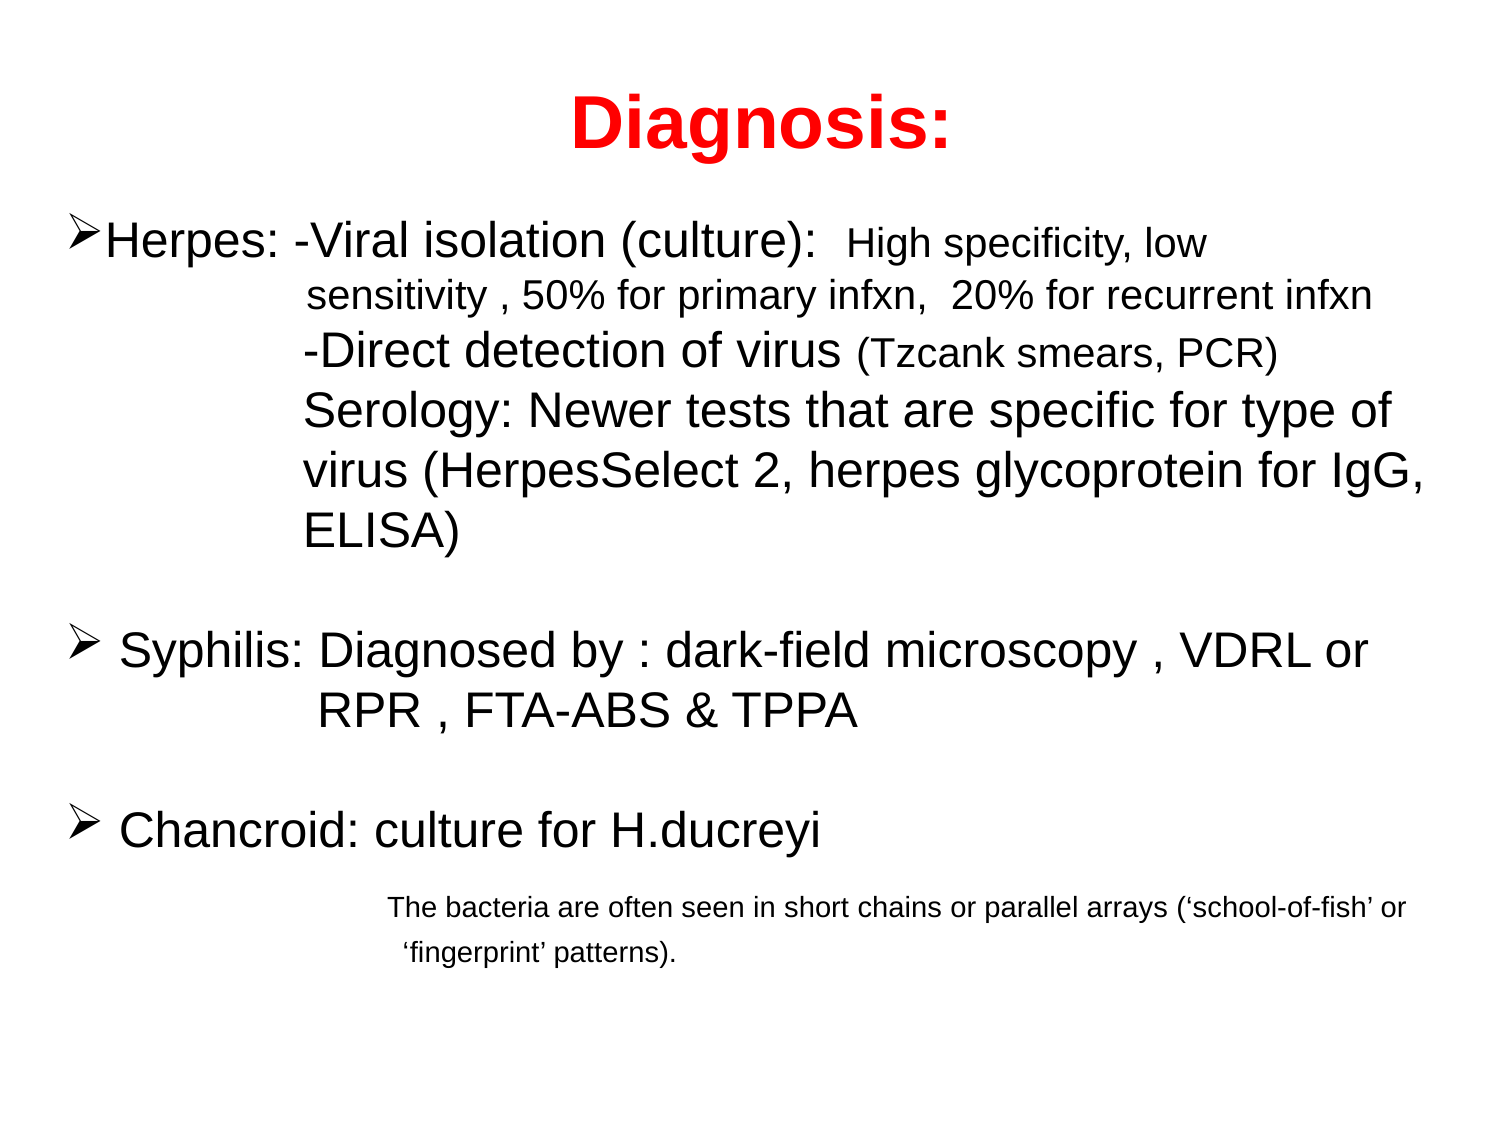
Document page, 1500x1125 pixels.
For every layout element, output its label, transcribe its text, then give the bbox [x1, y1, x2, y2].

subtitle Herpes: -Viral isolation (culture): High specificity, low sensitivity , 50% for primary infxn, 20% for recurrent infxn -Direct detection of virus (Tzcank smears, PCR) Serology: Newer tests that are specific for type of virus (HerpesSelect 2, herpes glycoprotein for IgG, ELISA) Syphilis: Diagnosed by : dark-field microscopy , VDRL or RPR , FTA-ABS & TPPA Chancroid: culture for H.ducreyi The bacteria are often seen in short chains or parallel arrays (‘school-of-fish’ or ‘fingerprint’ patterns). [50, 200, 1450, 1075]
title Diagnosis: [62, 50, 1463, 188]
